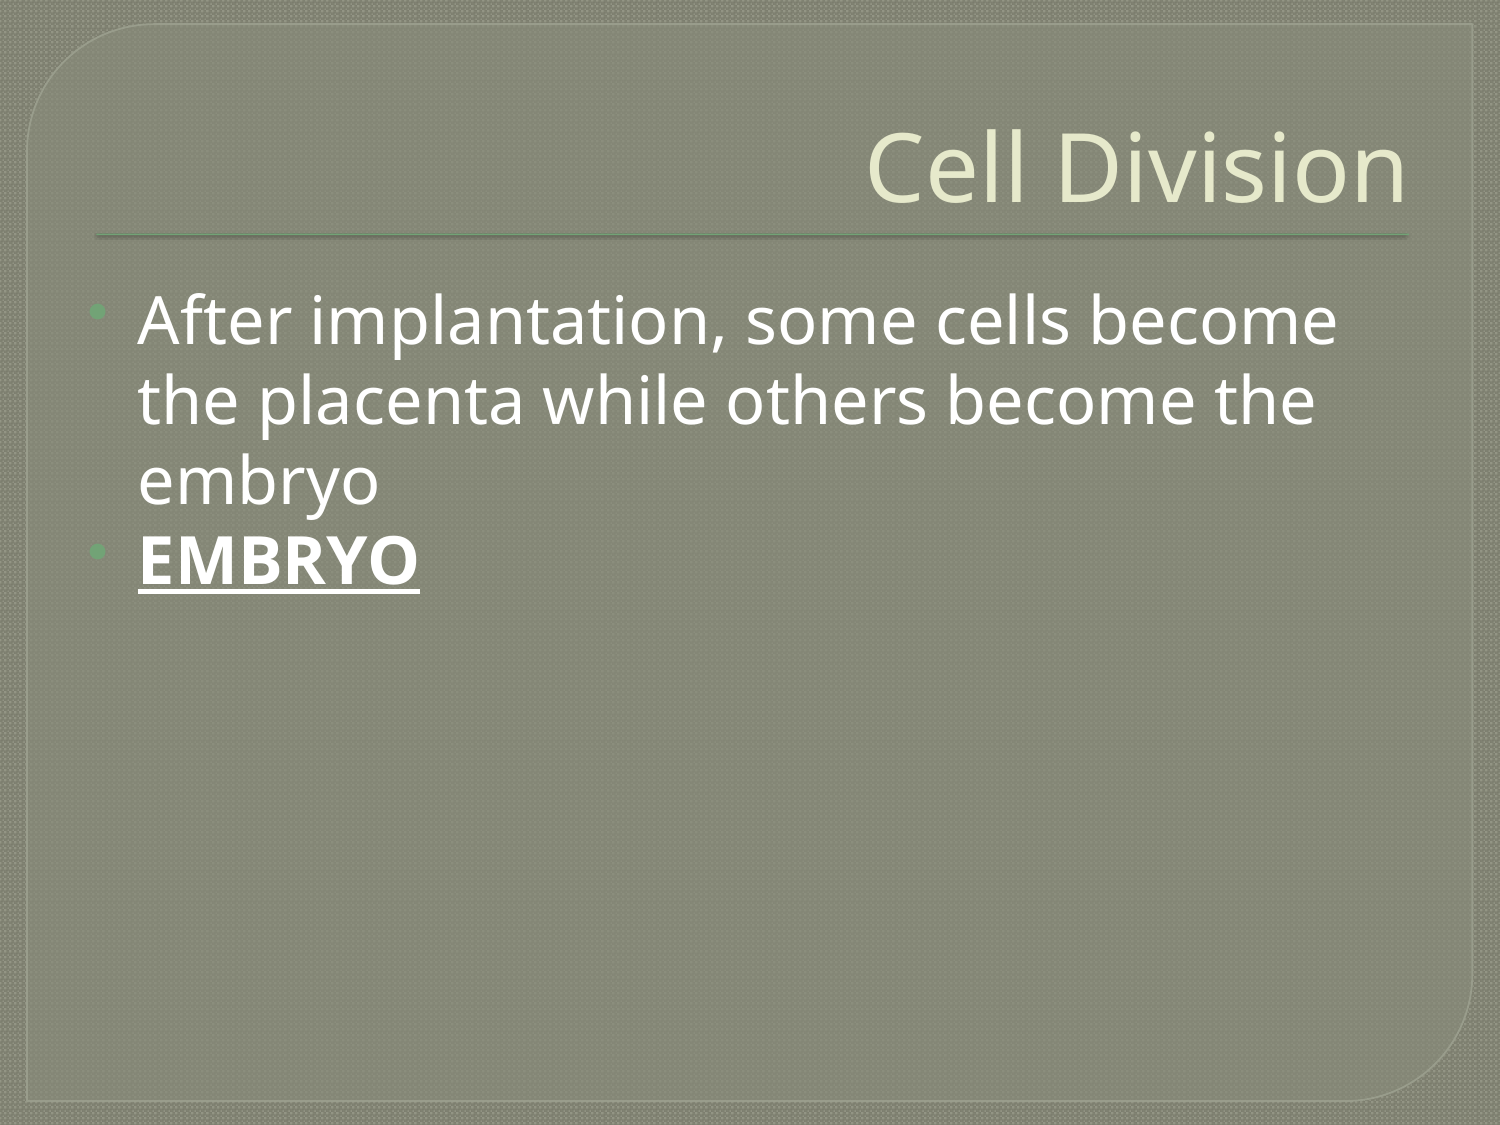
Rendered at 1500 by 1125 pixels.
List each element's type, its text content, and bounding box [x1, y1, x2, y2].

list After implantation, some cells become the placenta while others become the embryo EMBRYO [75, 270, 1425, 1013]
title Cell Division [75, 41, 1425, 230]
